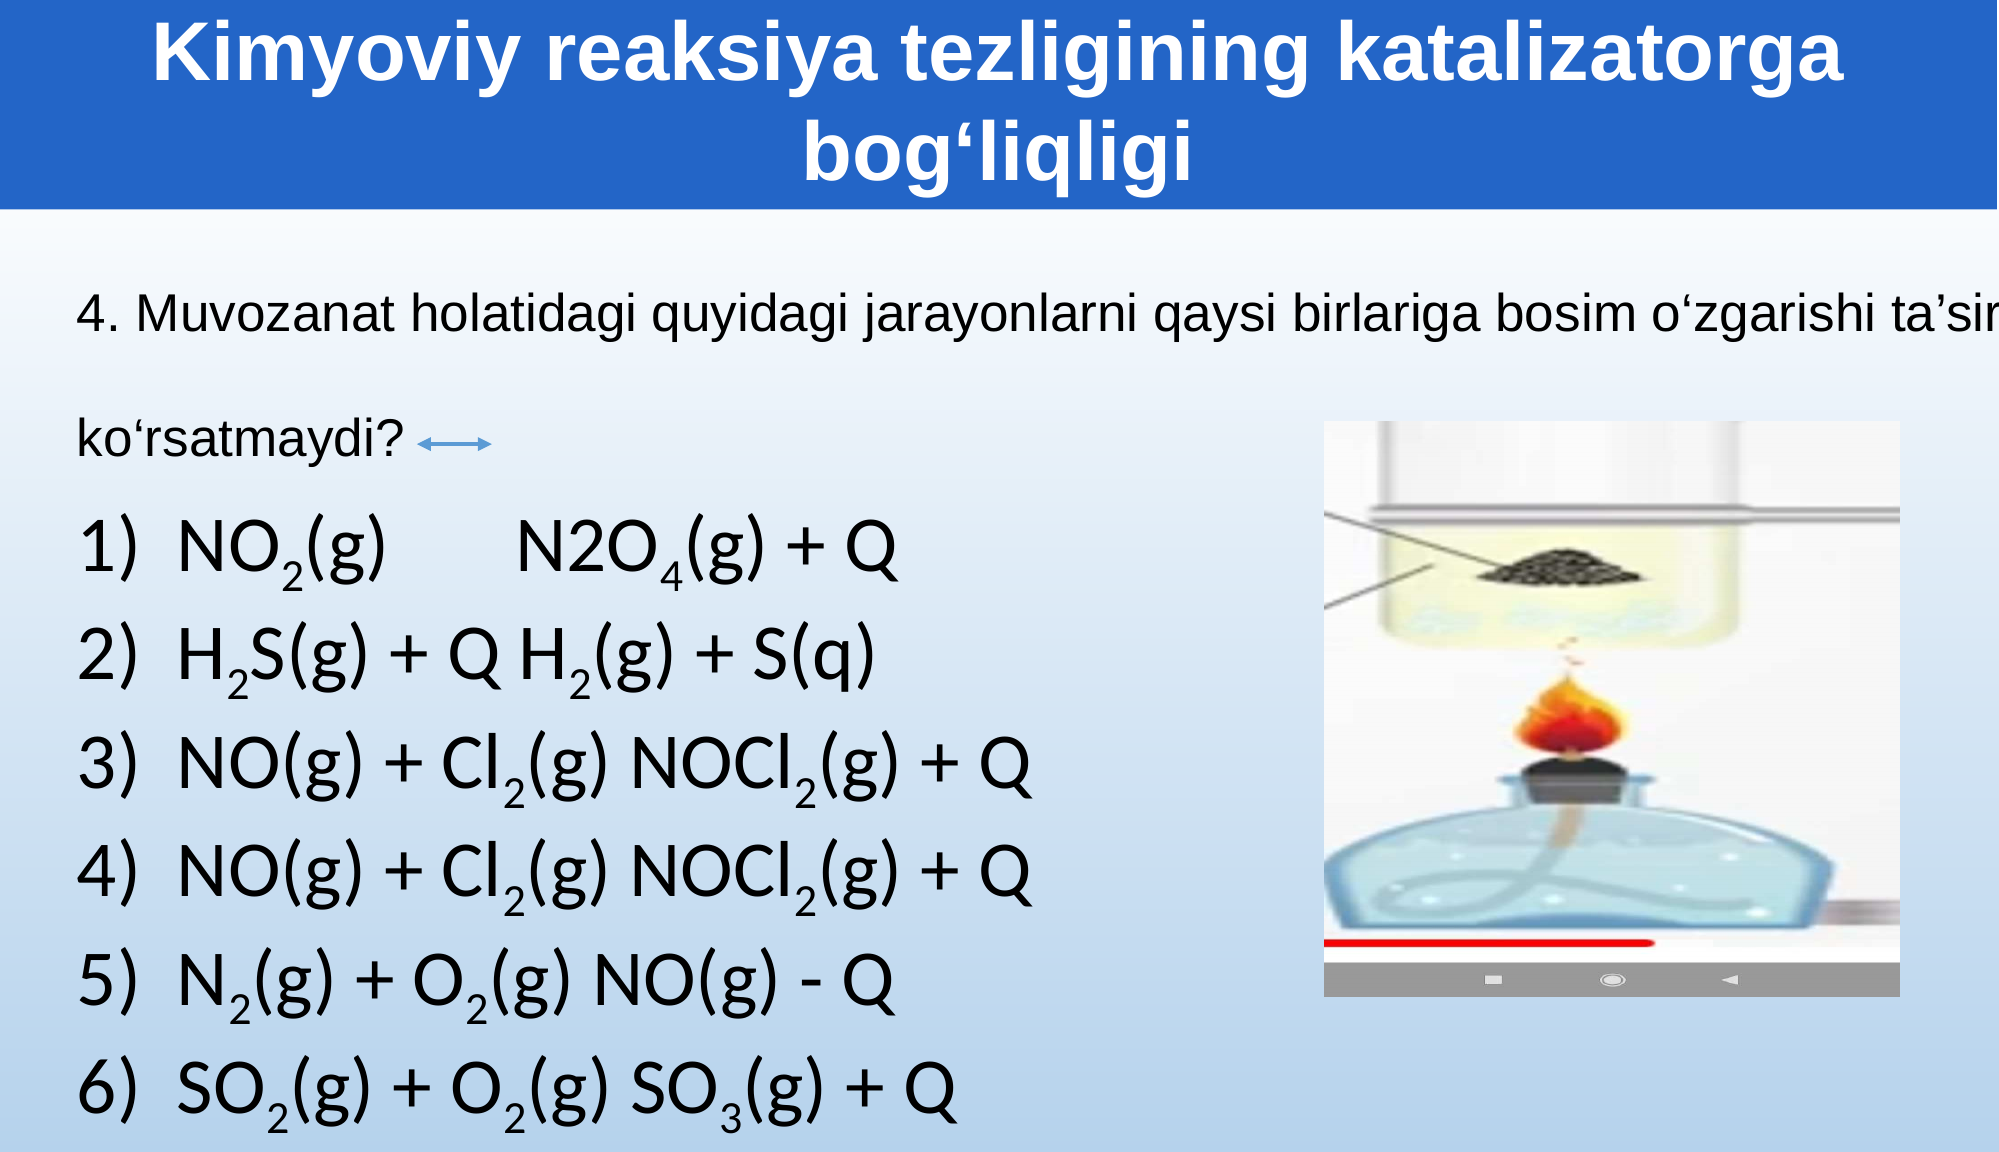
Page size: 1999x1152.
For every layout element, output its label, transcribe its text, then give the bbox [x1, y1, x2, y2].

picture [1324, 421, 1900, 997]
text_box Kimyoviy reaksiya tezligining katalizatorga bog‘liqligi [0, 0, 1997, 210]
